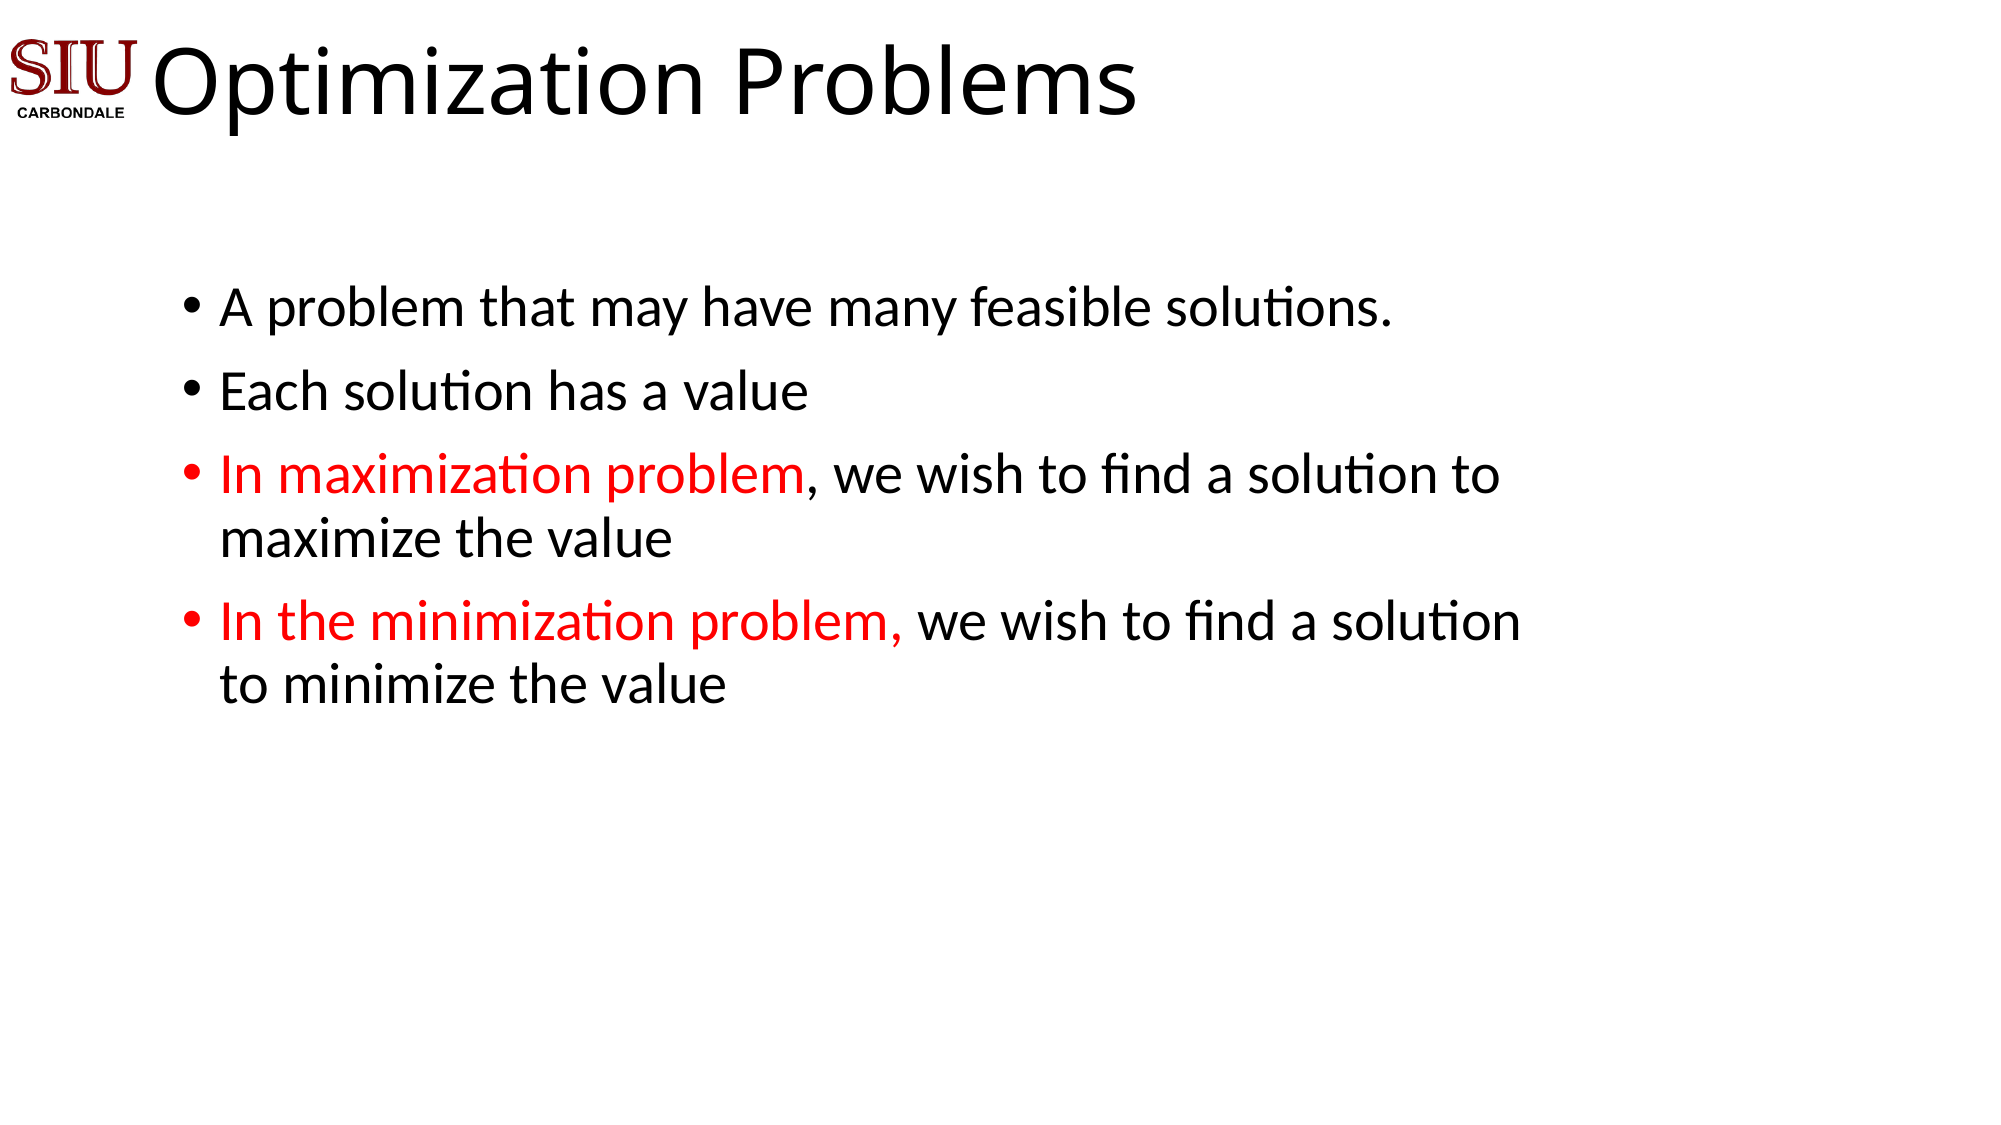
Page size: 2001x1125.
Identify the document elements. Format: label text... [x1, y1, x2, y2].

title Optimization Problems [135, 16, 1586, 154]
list A problem that may have many feasible solutions. Each solution has a value In maximization problem, we wish to find a solution to maximize the value In the minimization problem, we wish to find a solution to minimize the value [166, 268, 1555, 1007]
picture [11, 39, 135, 118]
